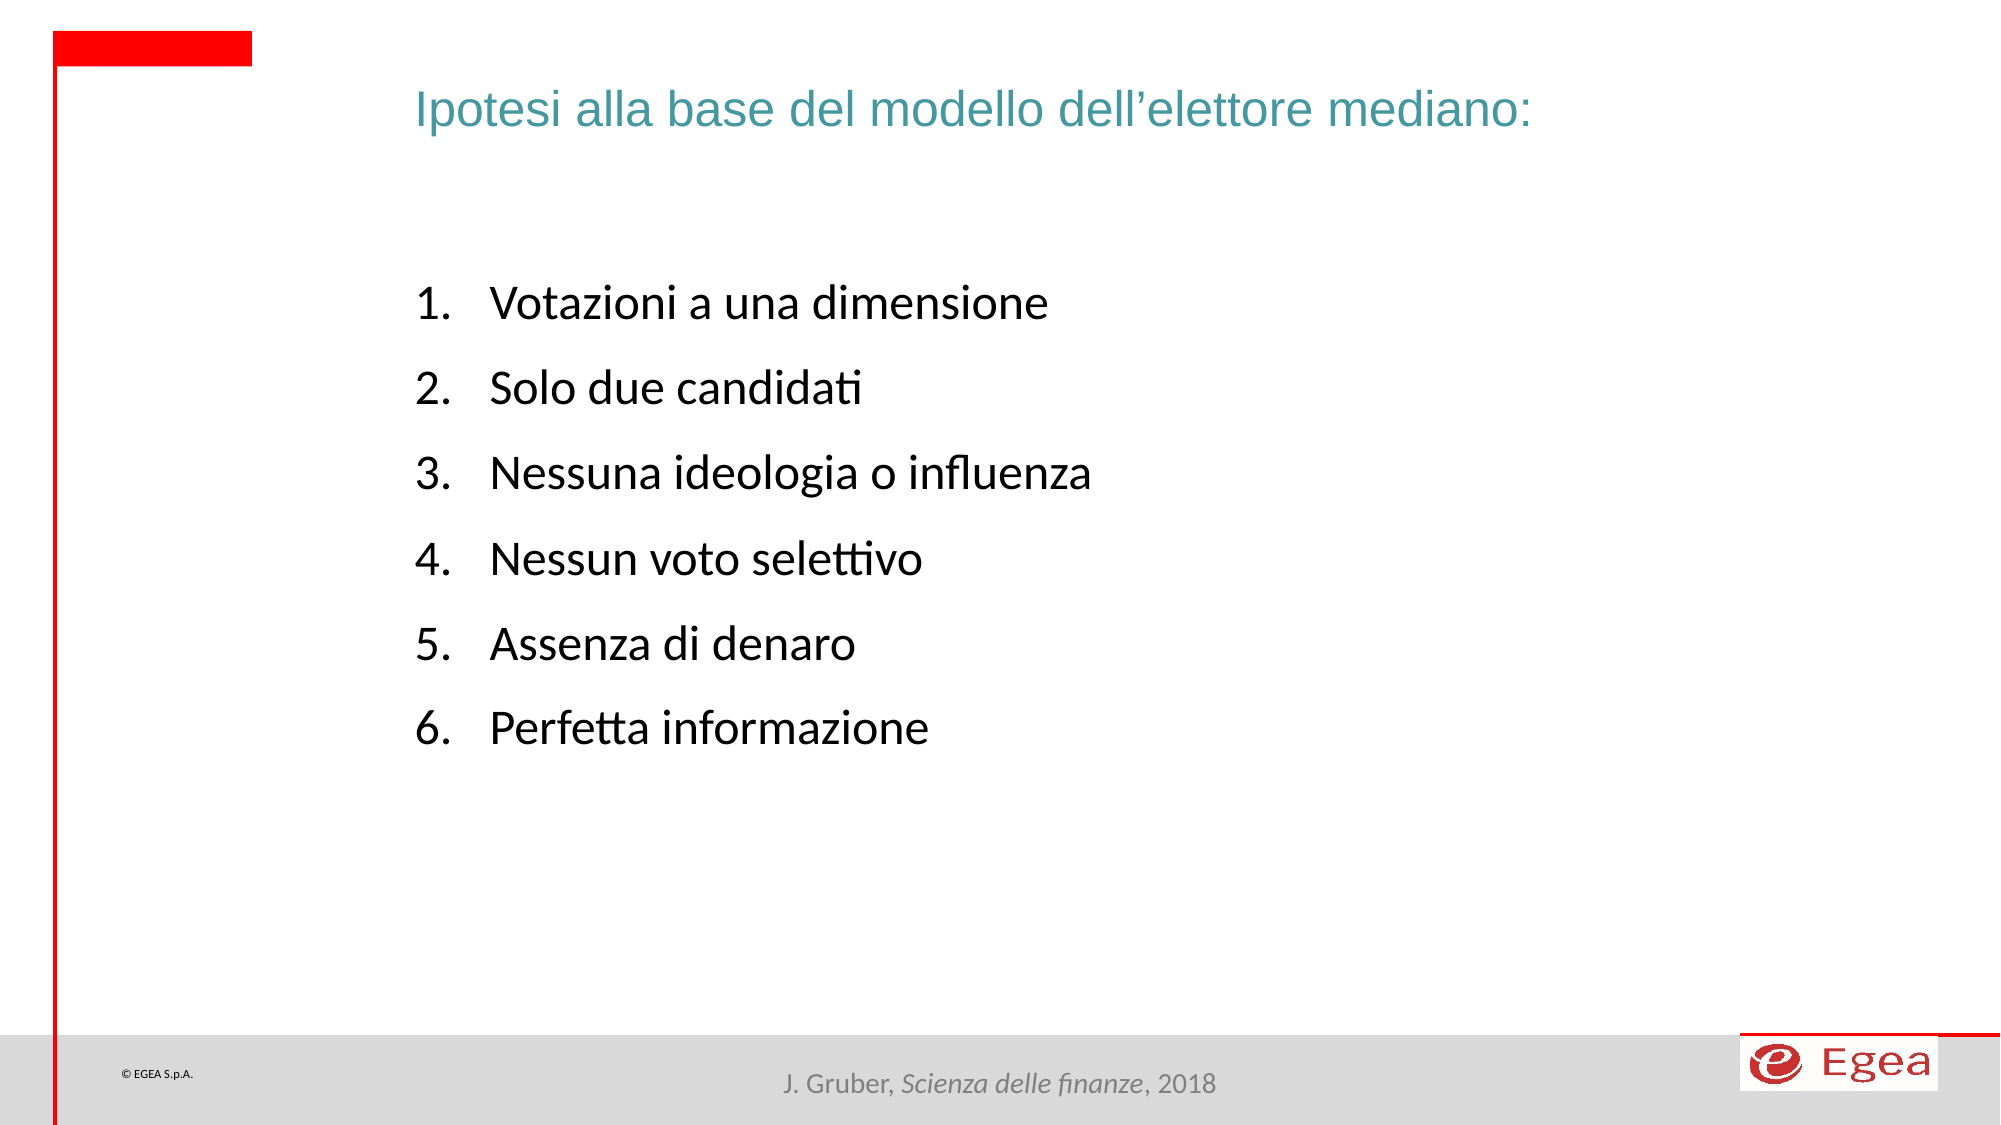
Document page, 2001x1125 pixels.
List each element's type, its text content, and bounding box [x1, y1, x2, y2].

text_box Votazioni a una dimensione Solo due candidati Nessuna ideologia o influenza Nessun voto selettivo Assenza di denaro Perfetta informazione [399, 262, 1600, 925]
picture [1740, 1036, 1938, 1091]
text_box Ipotesi alla base del modello dell’elettore mediano: [399, 69, 1600, 150]
